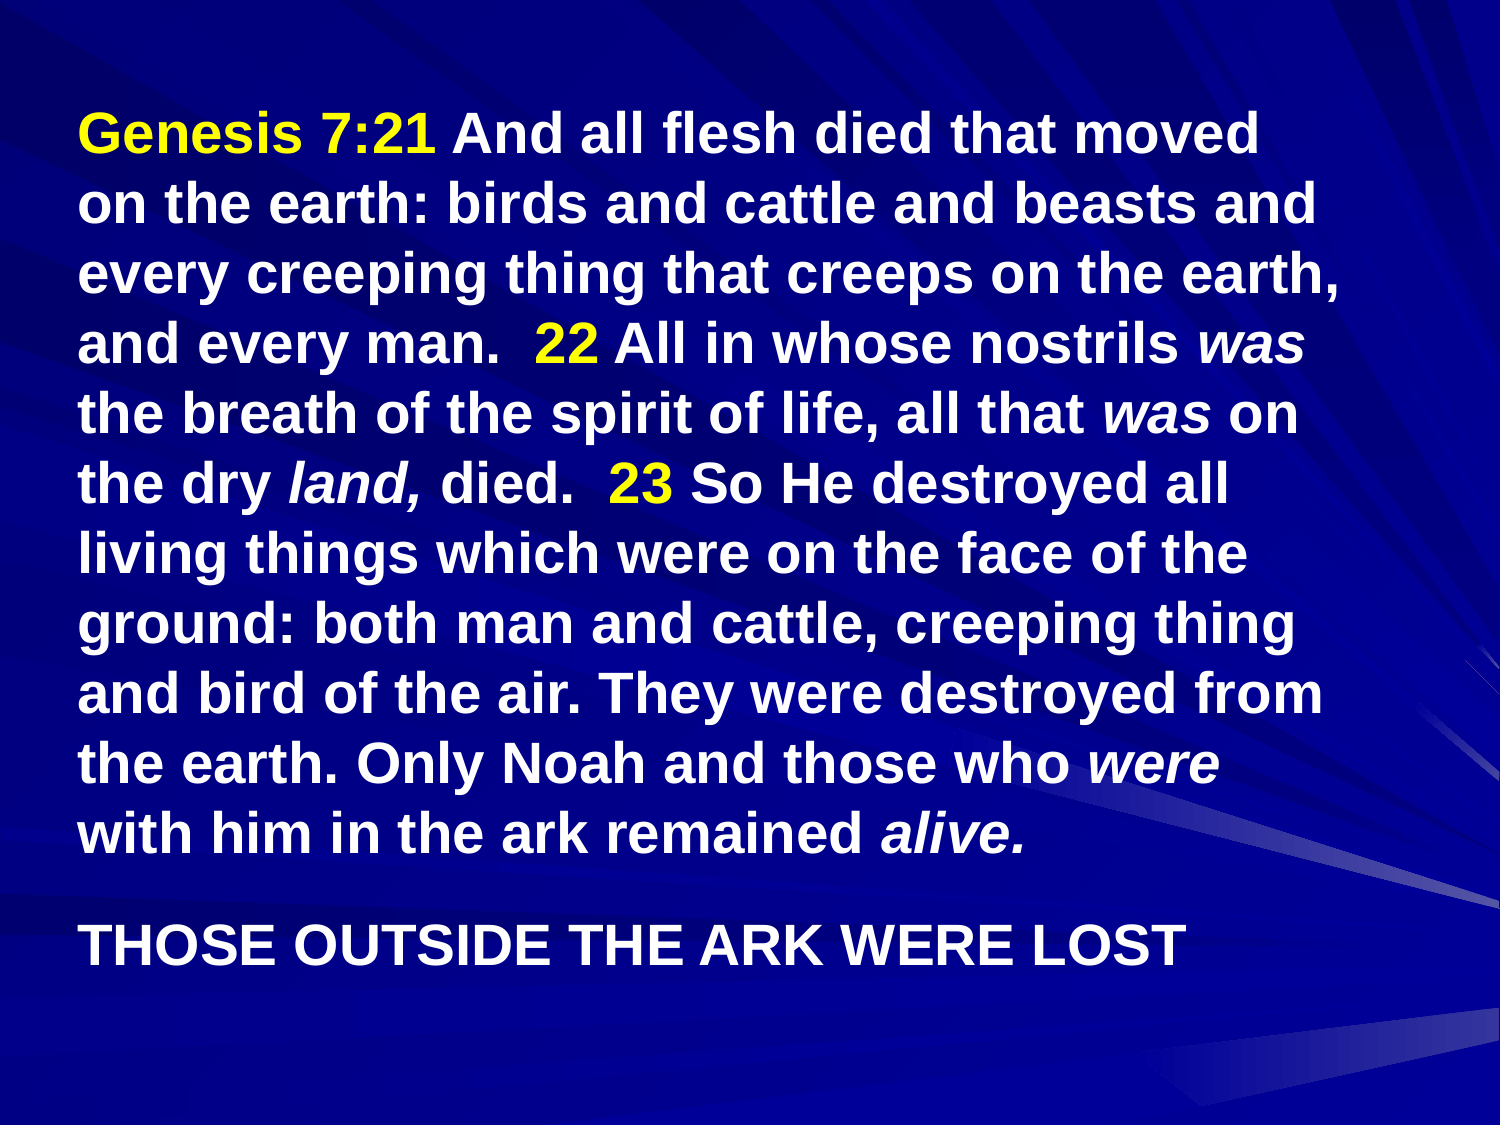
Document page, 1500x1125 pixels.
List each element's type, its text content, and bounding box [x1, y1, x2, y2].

text_box Genesis 7:21 And all flesh died that moved on the earth: birds and cattle and beasts and every creeping thing that creeps on the earth, and every man. 22 All in whose nostrils was the breath of the spirit of life, all that was on the dry land, died. 23 So He destroyed all living things which were on the face of the ground: both man and cattle, creeping thing and bird of the air. They were destroyed from the earth. Only Noah and those who were with him in the ark remained alive. [62, 87, 1363, 873]
text_box THOSE OUTSIDE THE ARK WERE LOST [62, 900, 1388, 985]
